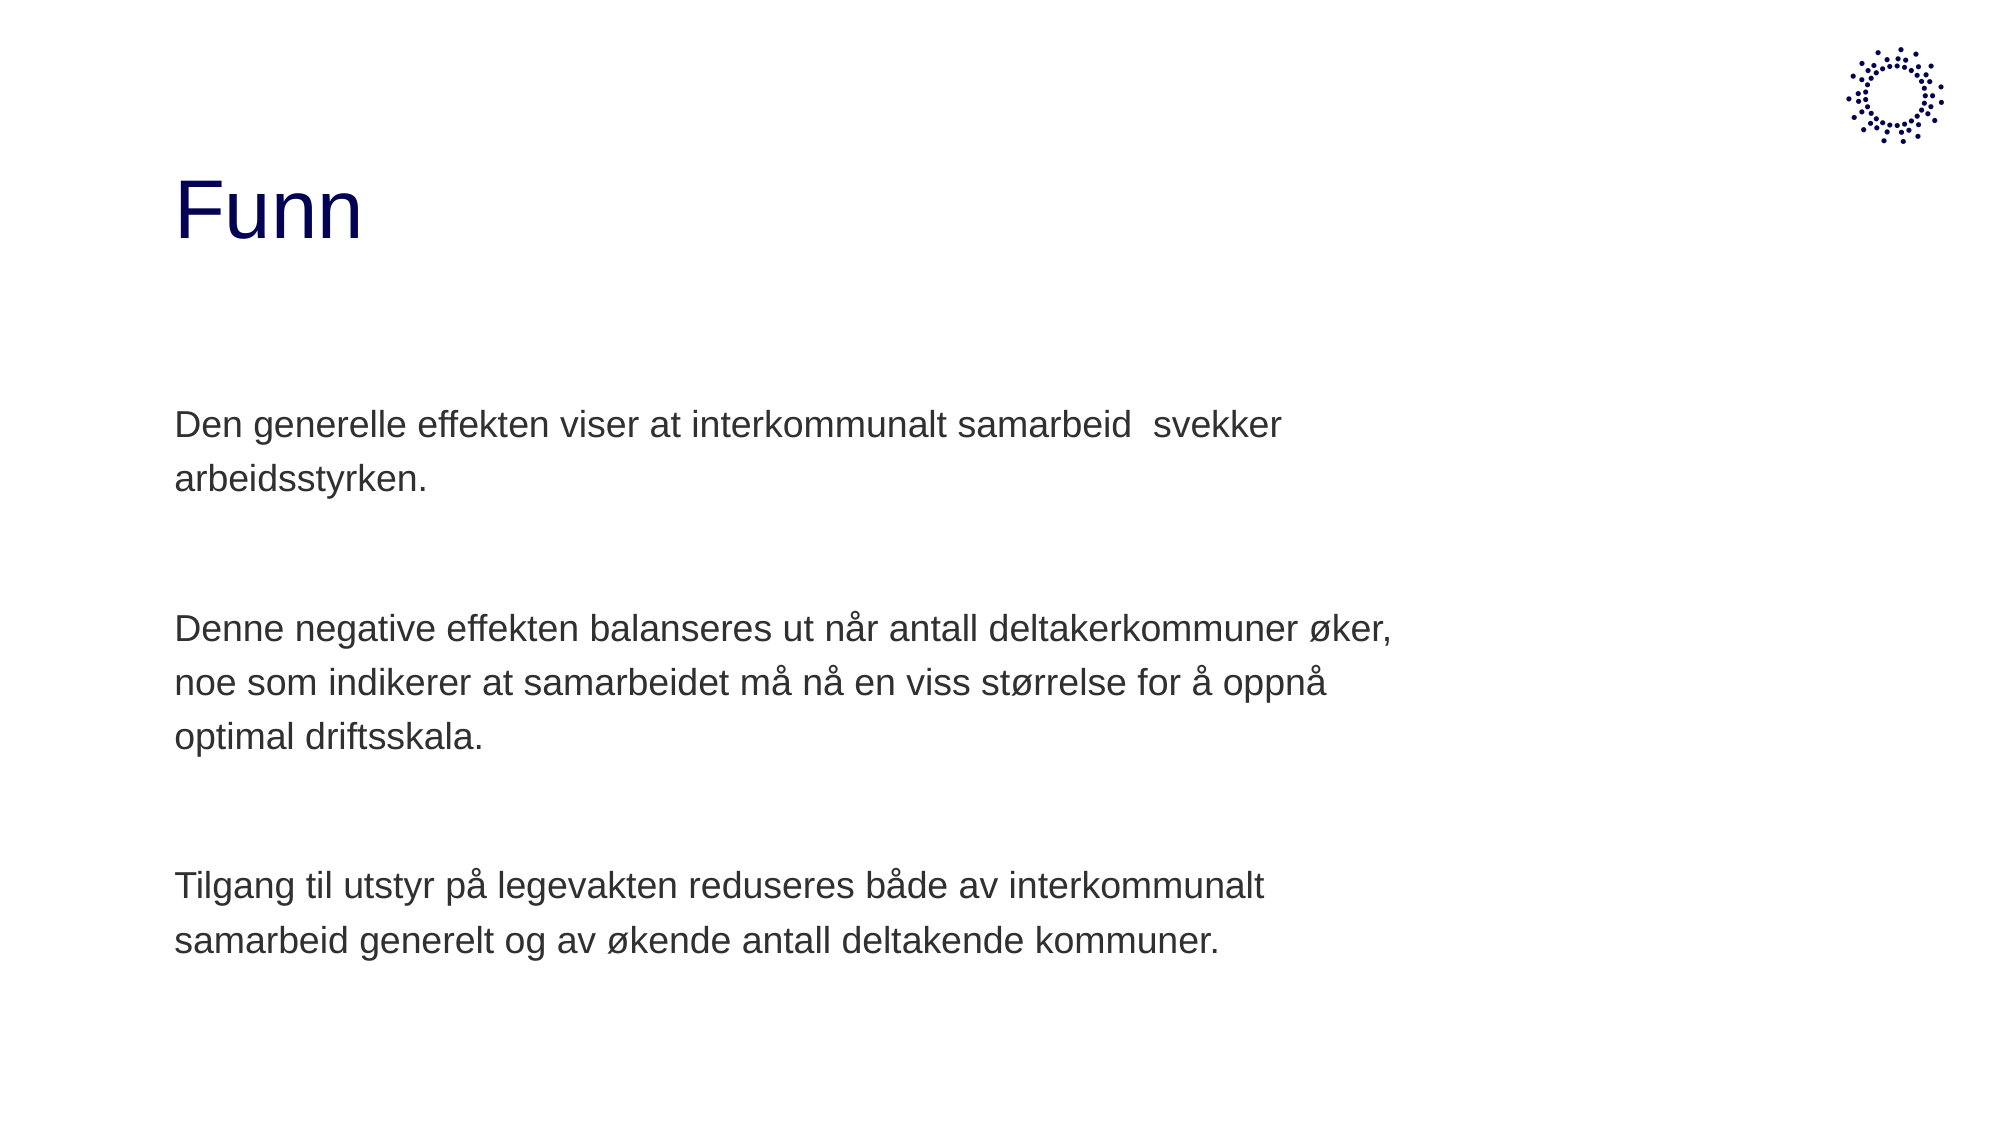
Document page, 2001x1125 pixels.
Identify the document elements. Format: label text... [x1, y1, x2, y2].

picture [1846, 47, 1944, 144]
title Funn [159, 159, 1444, 359]
list Den generelle effekten viser at interkommunalt samarbeid svekker arbeidsstyrken. Denne negative effekten balanseres ut når antall deltakerkommuner øker, noe som indikerer at samarbeidet må nå en viss størrelse for å oppnå optimal driftsskala. Tilgang til utstyr på legevakten reduseres både av interkommunalt samarbeid generelt og av økende antall deltakende kommuner. [159, 383, 1444, 964]
